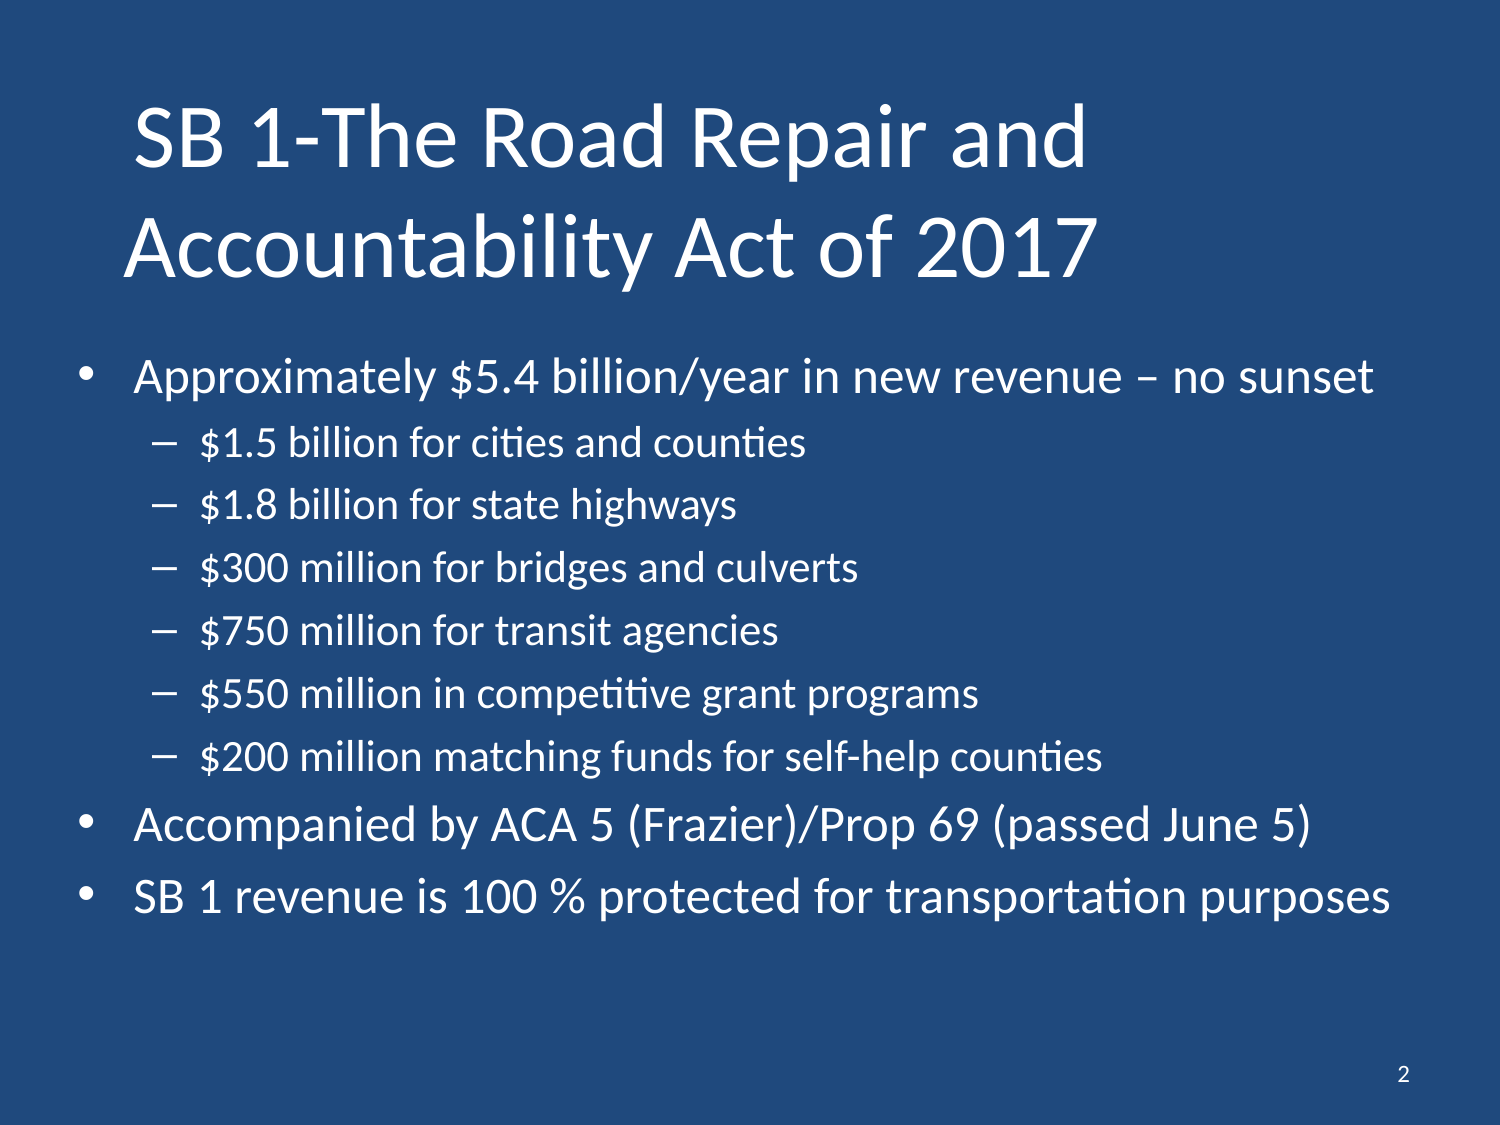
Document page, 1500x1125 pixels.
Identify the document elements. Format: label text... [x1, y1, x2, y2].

title SB 1-The Road Repair and Accountability Act of 2017 [37, 37, 1188, 225]
list Approximately $5.4 billion/year in new revenue – no sunset $1.5 billion for cities and counties $1.8 billion for state highways $300 million for bridges and culverts $750 million for transit agencies $550 million in competitive grant programs $200 million matching funds for self-help counties Accompanied by ACA 5 (Frazier)/Prop 69 (passed June 5) SB 1 revenue is 100 % protected for transportation purposes [62, 262, 1413, 963]
slide_number 2 [1074, 1042, 1425, 1103]
